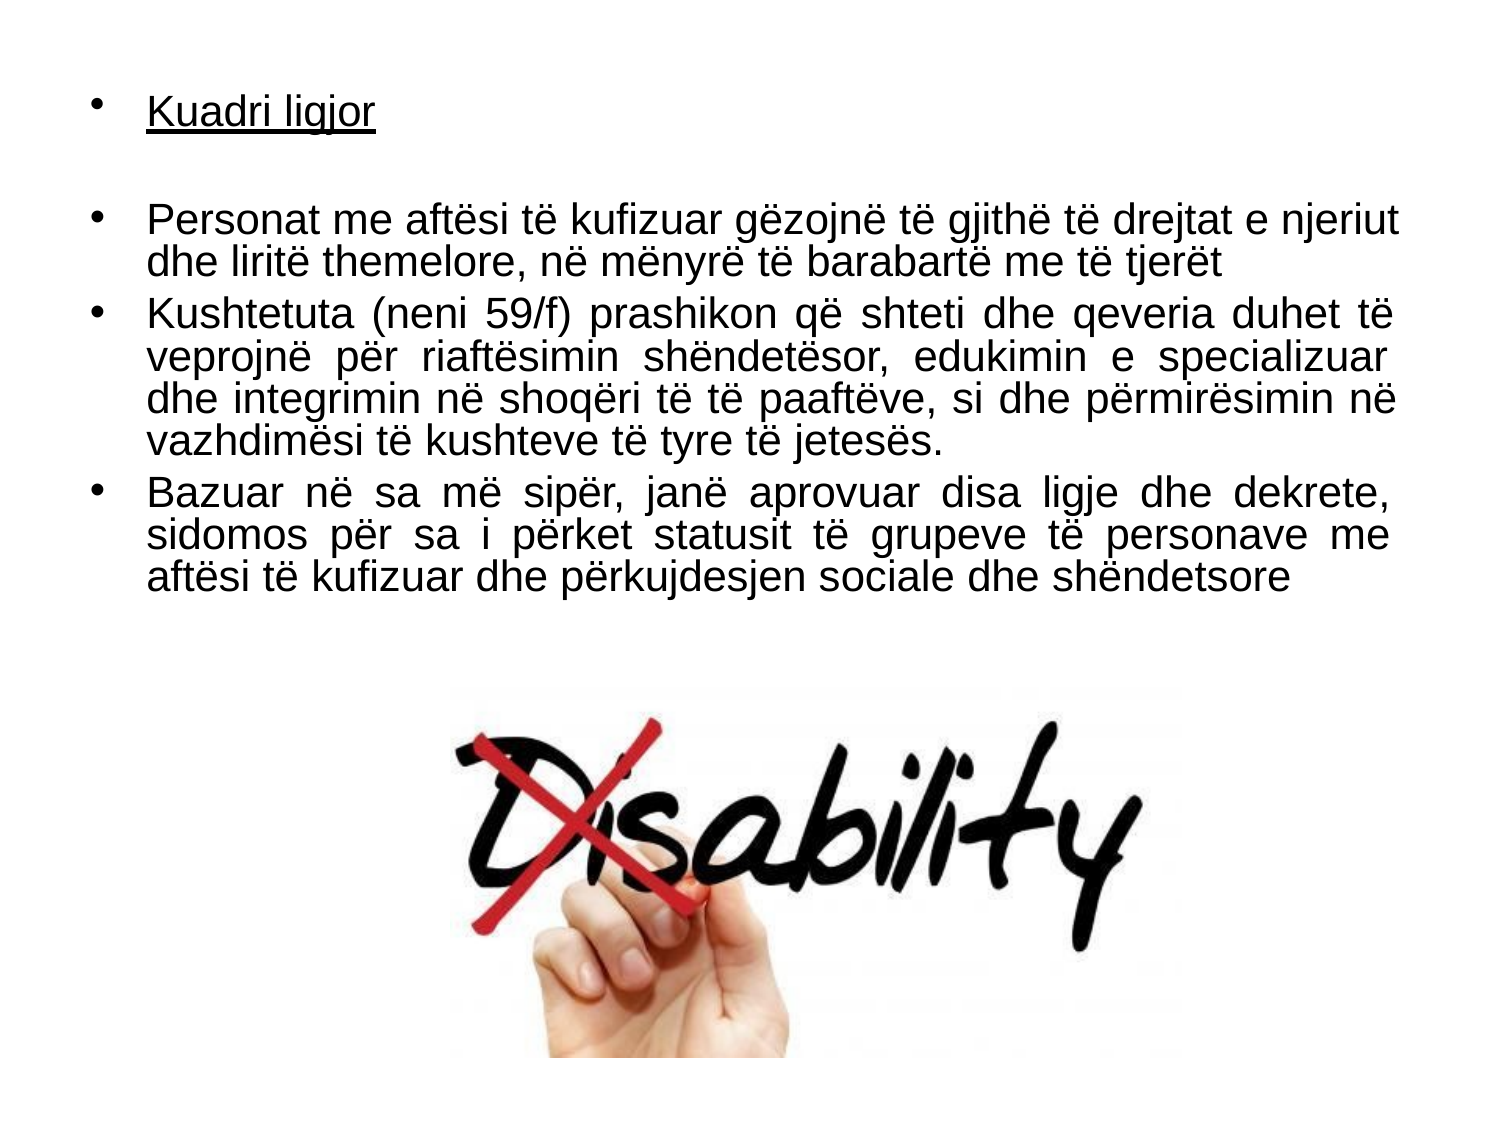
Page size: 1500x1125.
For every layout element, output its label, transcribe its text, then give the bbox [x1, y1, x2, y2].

text_box Kuadri ligjor Personat me aftësi të kufizuar gëzojnë të gjithë të drejtat e njeriut dhe liritë themelore, në mënyrë të barabartë me të tjerët Kushtetuta (neni 59/f) prashikon që shteti dhe qeveria duhet të veprojnë për riaftësimin shëndetësor, edukimin e specializuar dhe integrimin në shoqëri të të paaftëve, si dhe përmirësimin në vazhdimësi të kushteve të tyre të jetesës. Bazuar në sa më sipër, janë aprovuar disa ligje dhe dekrete, sidomos për sa i përket statusit të grupeve të personave me aftësi të kufizuar dhe përkujdesjen sociale dhe shëndetsore [87, 81, 1413, 601]
text_box [450, 687, 1182, 1058]
